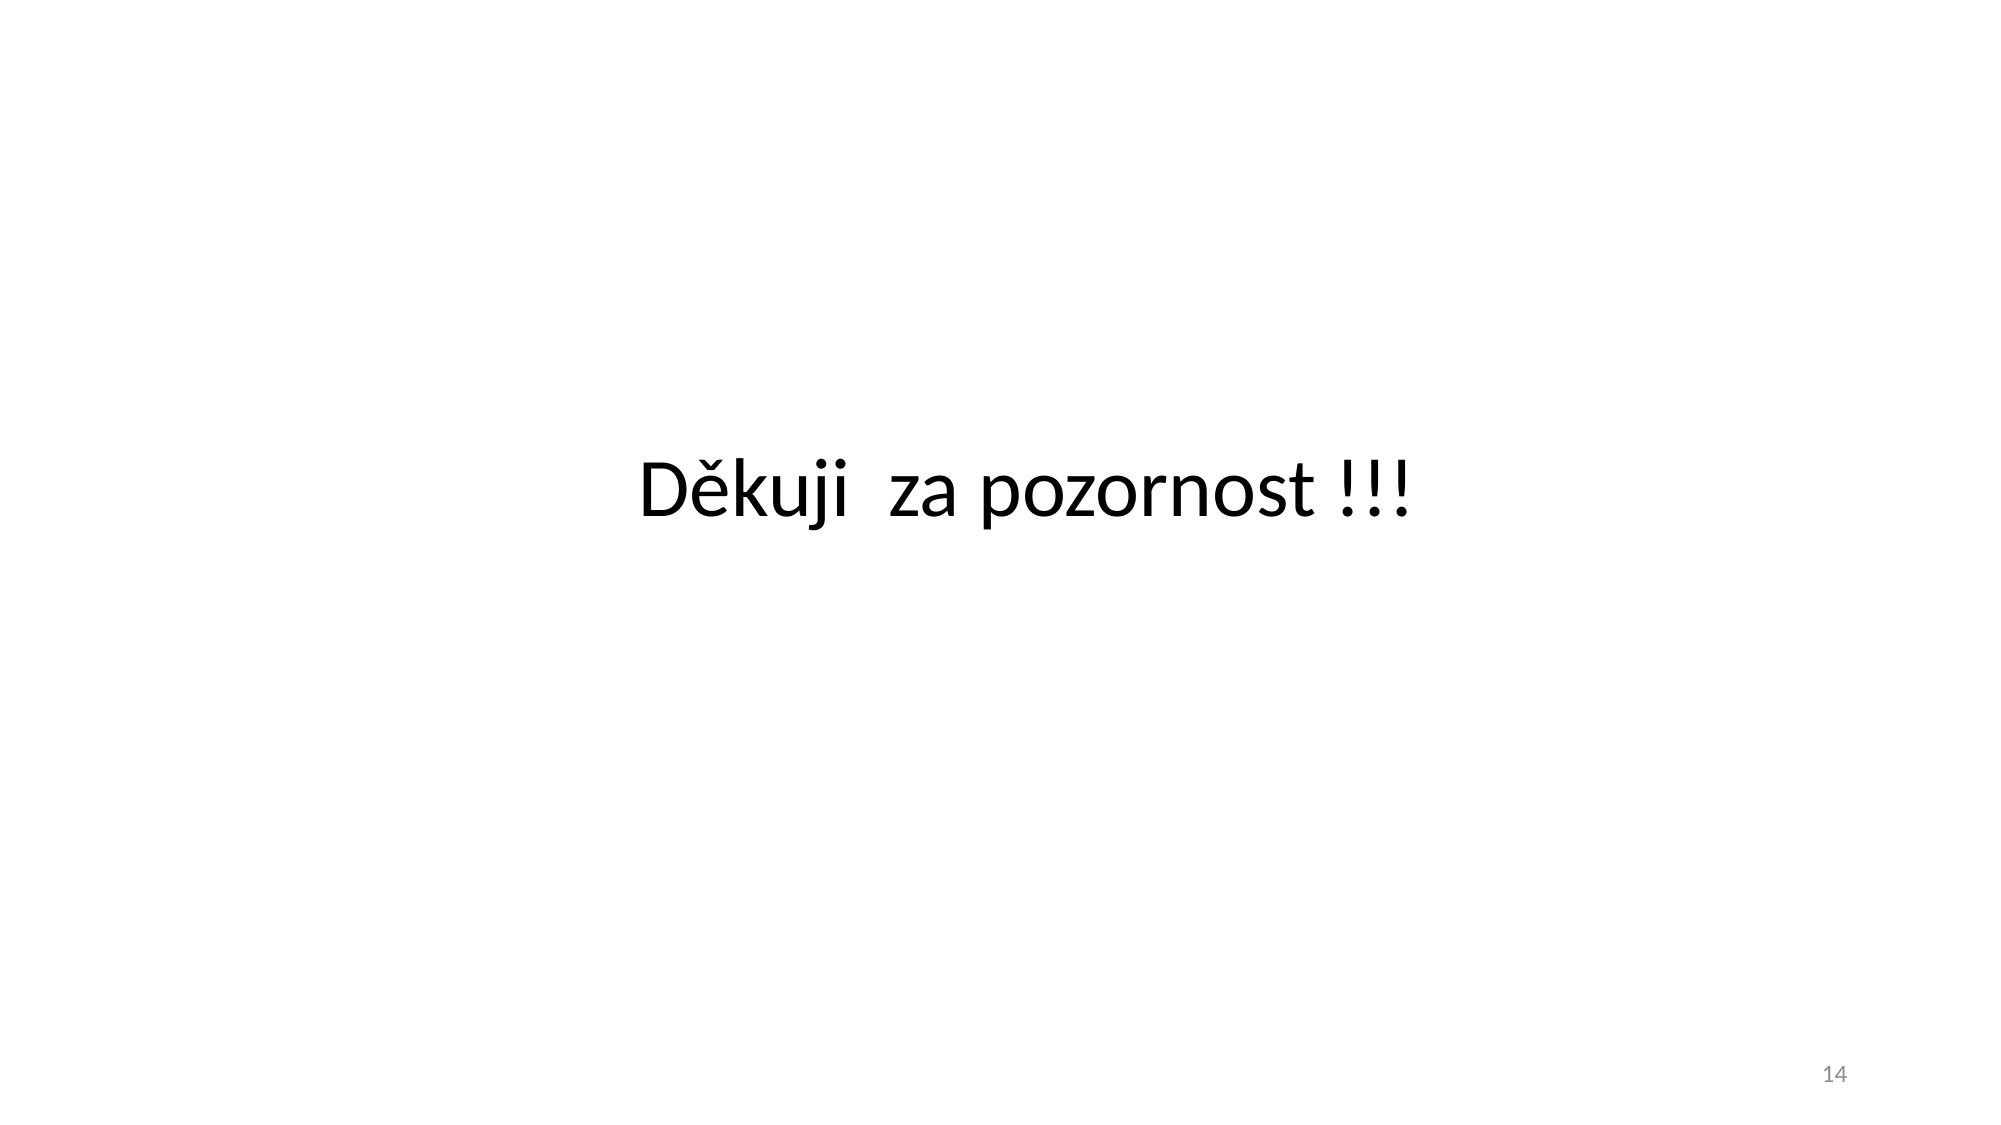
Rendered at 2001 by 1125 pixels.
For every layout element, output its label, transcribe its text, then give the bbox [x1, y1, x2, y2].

slide_number 14 [1412, 1042, 1863, 1103]
text_box Děkuji za pozornost !!! [624, 425, 1557, 541]
